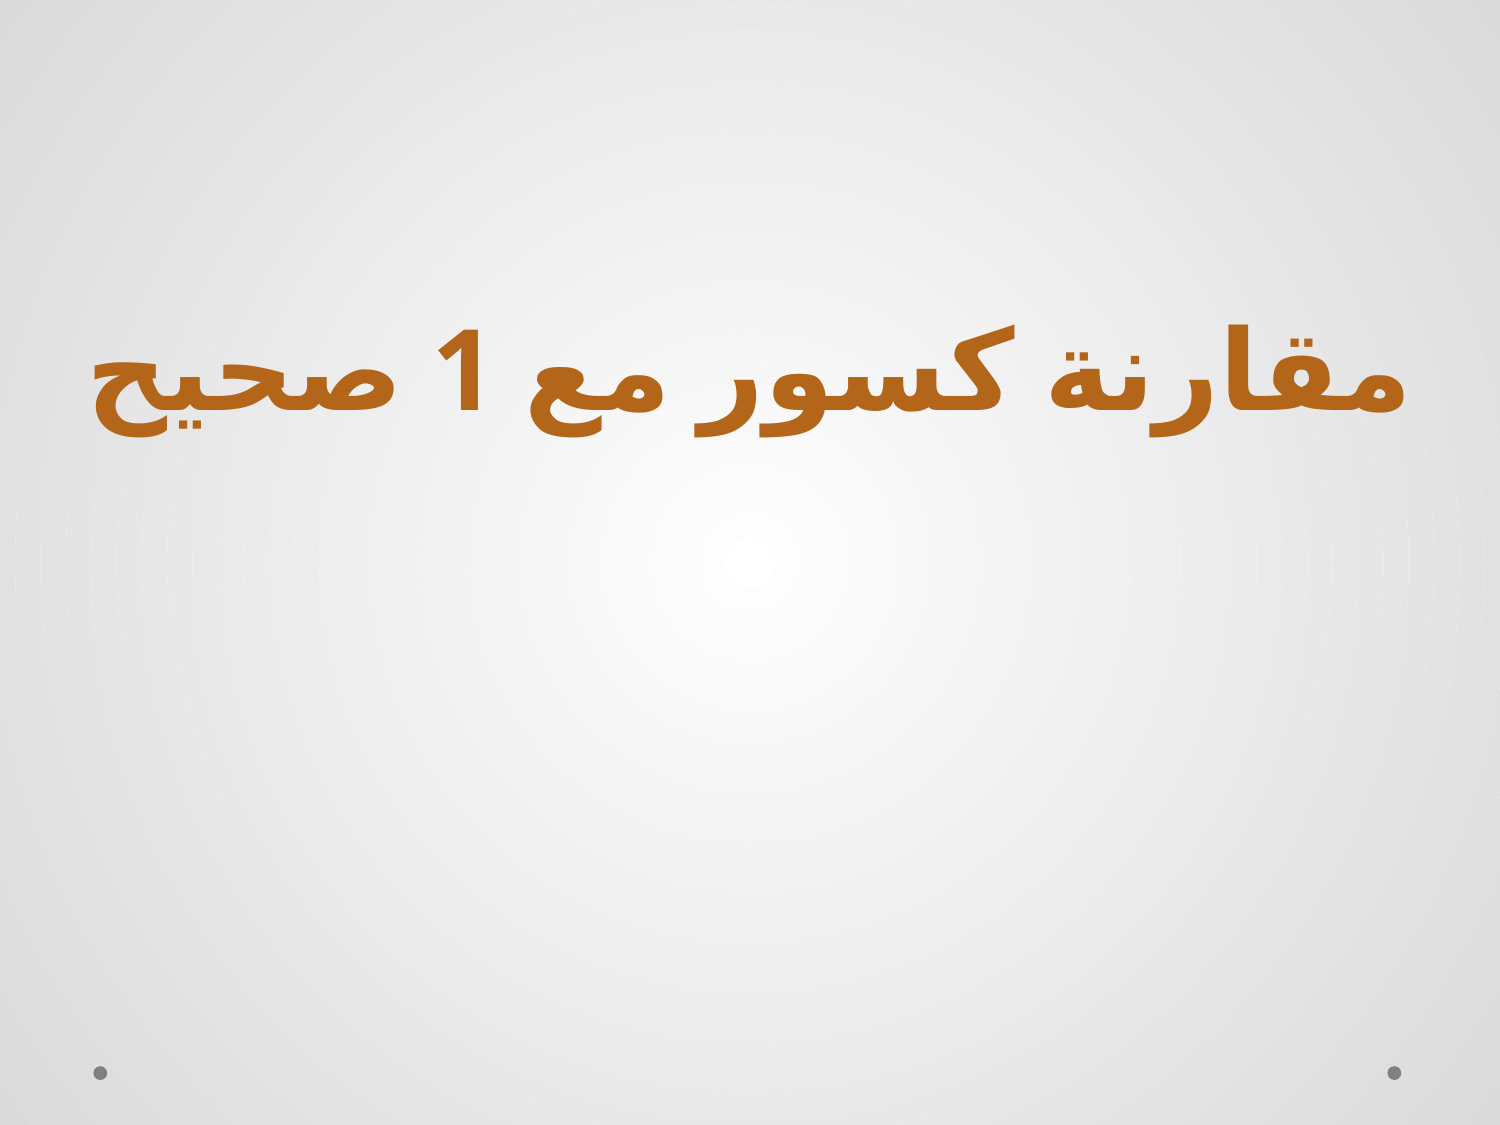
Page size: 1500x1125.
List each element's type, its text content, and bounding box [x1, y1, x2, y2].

text_box مقارنة كسور مع 1 صحيح [72, 290, 1428, 441]
